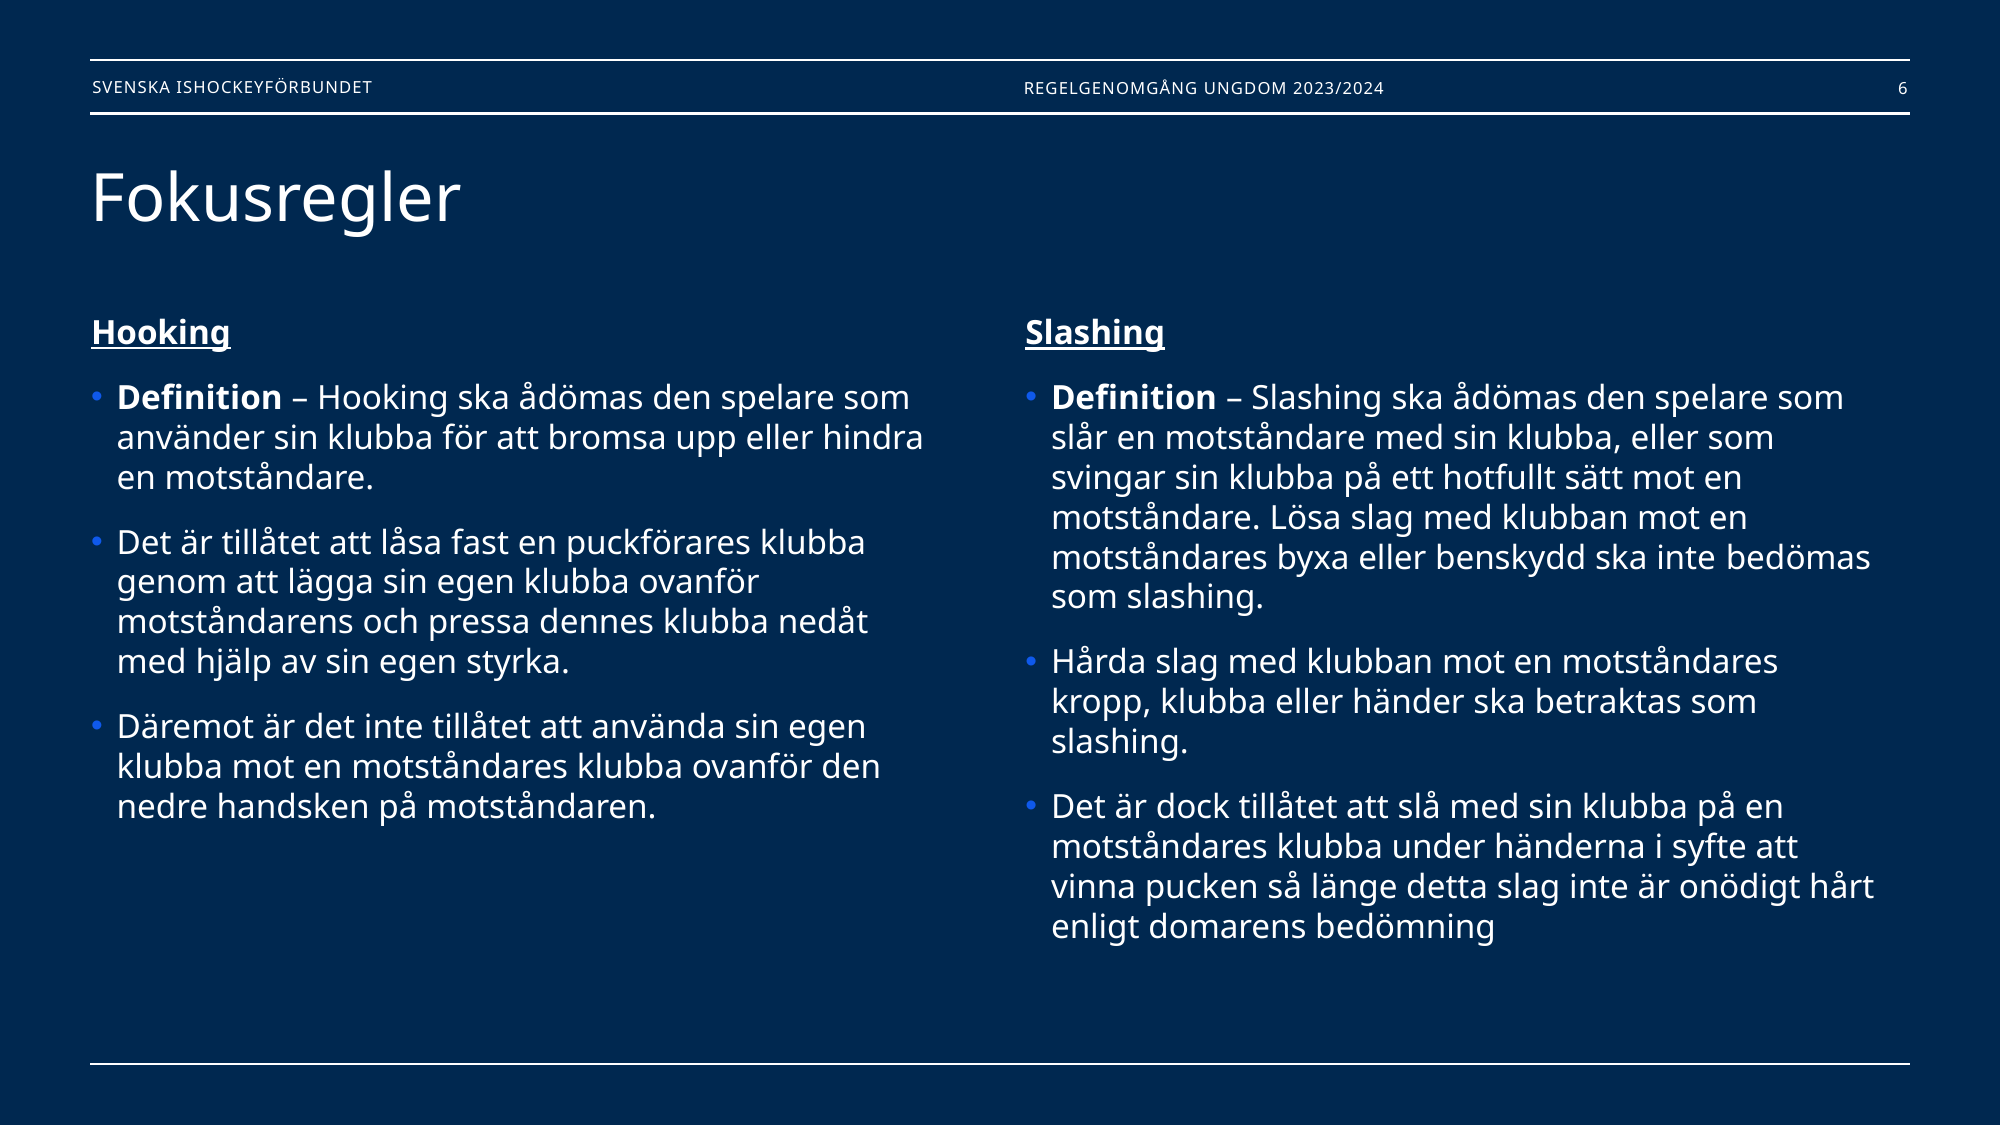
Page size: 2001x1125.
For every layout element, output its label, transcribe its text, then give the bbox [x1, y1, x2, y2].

footer Regelgenomgång Ungdom 2023/2024 [1023, 60, 1597, 112]
text_box Slashing Definition – Slashing ska ådömas den spelare som slår en motståndare med sin klubba, eller som svingar sin klubba på ett hotfullt sätt mot en motståndare. Lösa slag med klubban mot en motståndares byxa eller benskydd ska inte bedömas som slashing. Hårda slag med klubban mot en motståndares kropp, klubba eller händer ska betraktas som slashing. Det är dock tillåtet att slå med sin klubba på en motståndares klubba under händerna i syfte att vinna pucken så länge detta slag inte är onödigt hårt enligt domarens bedömning [1010, 303, 1897, 942]
text_box Hooking Definition – Hooking ska ådömas den spelare som använder sin klubba för att bromsa upp eller hindra en motståndare. Det är tillåtet att låsa fast en puckförares klubba genom att lägga sin egen klubba ovanför motståndarens och pressa dennes klubba nedåt med hjälp av sin egen styrka. Däremot är det inte tillåtet att använda sin egen klubba mot en motståndares klubba ovanför den nedre handsken på motståndaren. [76, 303, 961, 1024]
slide_number 6 [1774, 60, 1908, 112]
title Fokusregler [90, 154, 1908, 1024]
